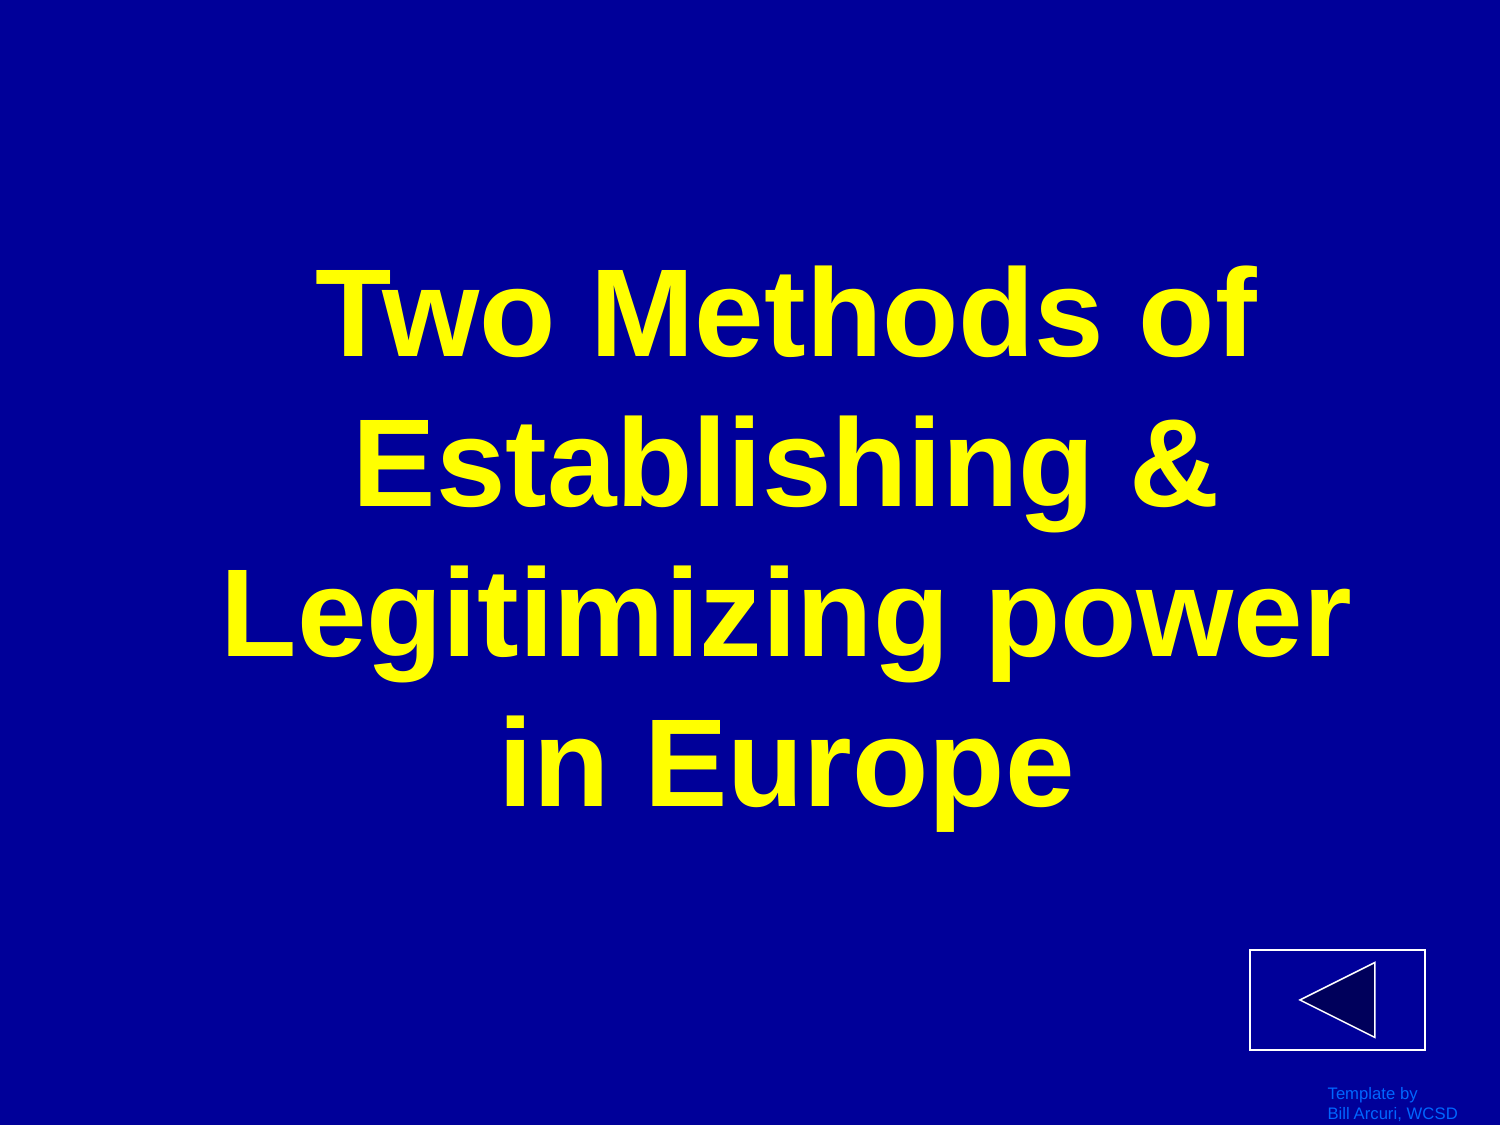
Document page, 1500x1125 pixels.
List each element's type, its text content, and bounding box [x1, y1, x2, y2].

title Two Methods of Establishing & Legitimizing power in Europe [148, 437, 1425, 626]
slide_number Template by Bill Arcuri, WCSD [1312, 1074, 1476, 1125]
text_box [1250, 950, 1426, 1051]
